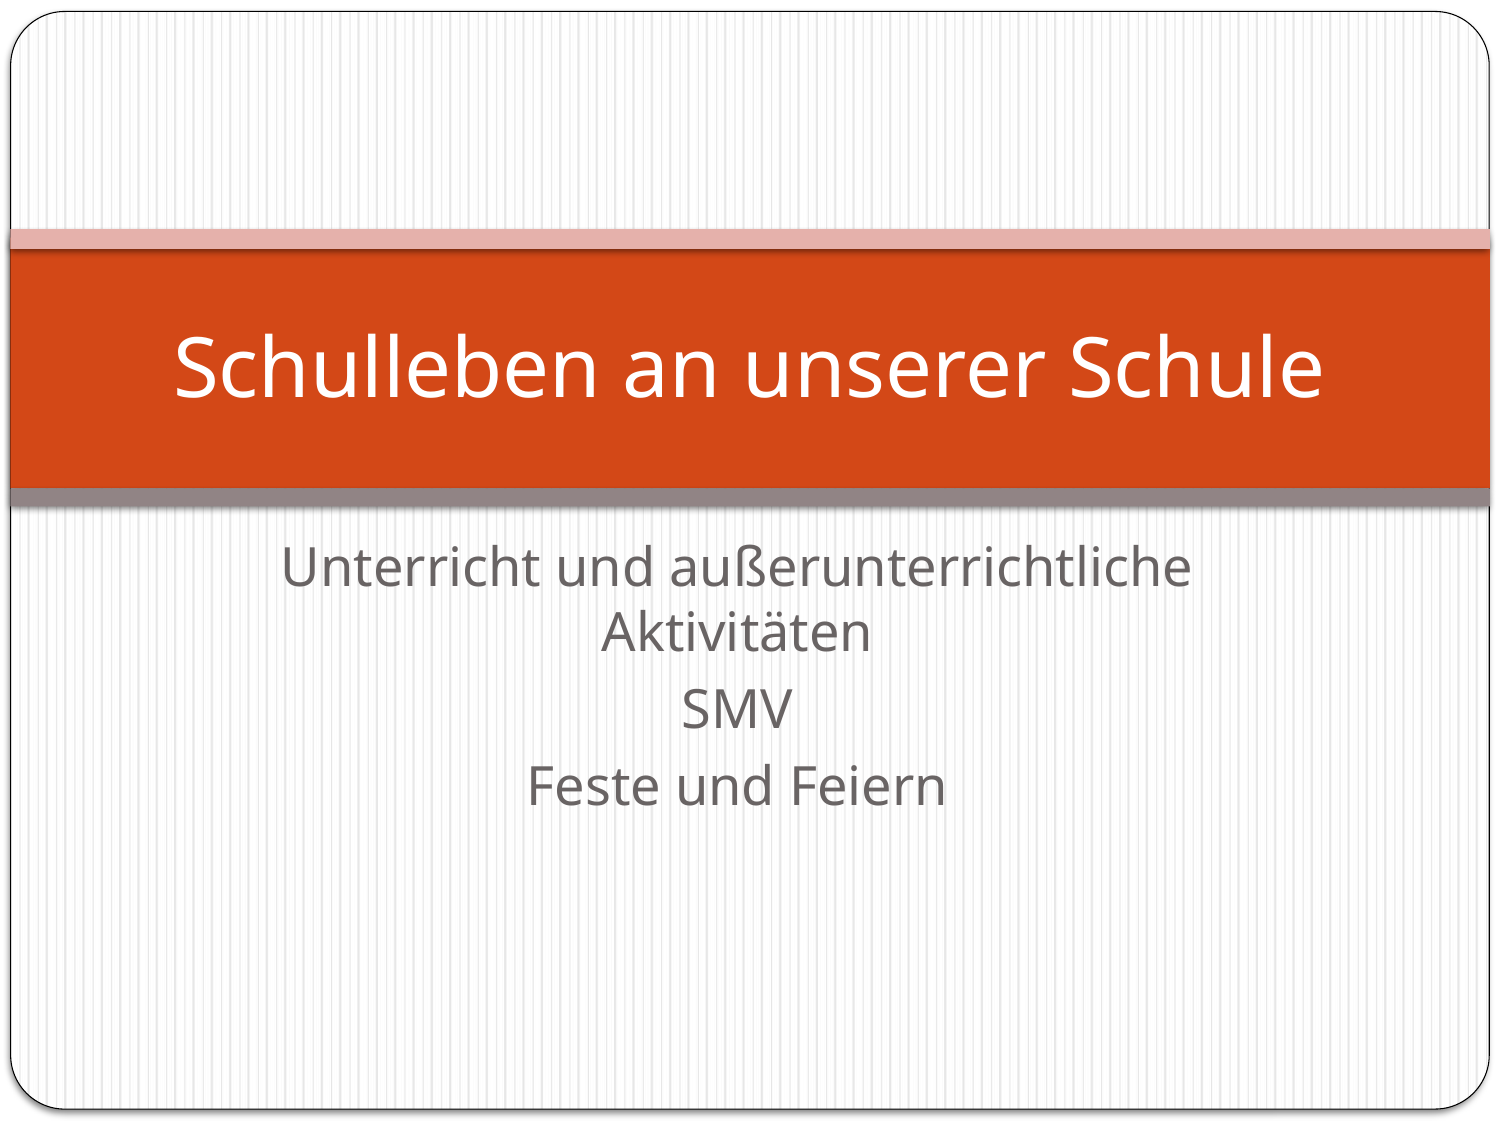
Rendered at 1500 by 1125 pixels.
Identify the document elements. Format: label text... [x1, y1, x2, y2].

title Schulleben an unserer Schule [74, 246, 1426, 489]
picture [12, 507, 1488, 1108]
picture [12, 12, 1488, 229]
subtitle Unterricht und außerunterrichtliche Aktivitäten SMV Feste und Feiern [212, 524, 1263, 788]
